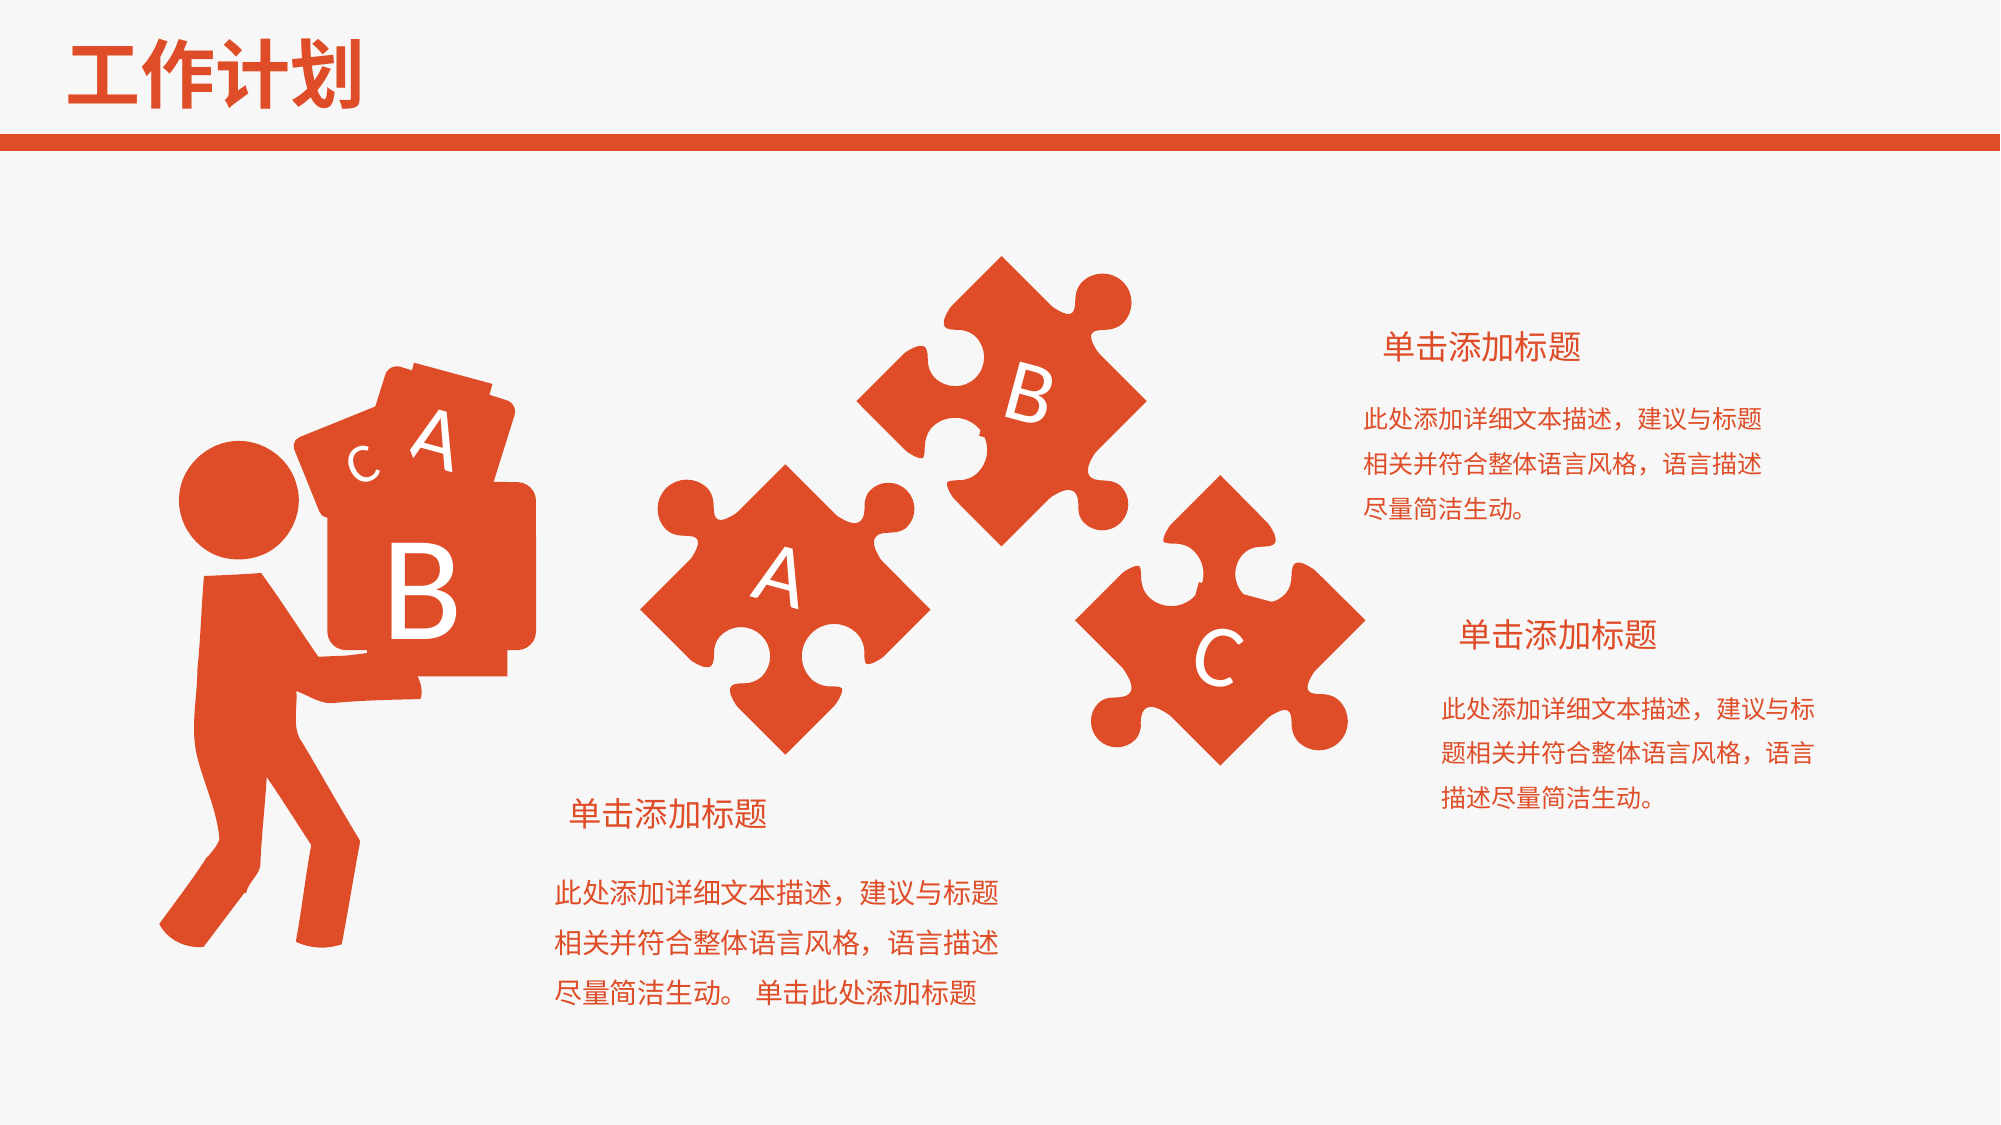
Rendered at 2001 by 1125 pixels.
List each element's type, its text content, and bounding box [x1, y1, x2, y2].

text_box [648, 425, 922, 699]
text_box 单击添加标题 [558, 783, 872, 844]
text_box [912, 264, 1186, 538]
text_box 工作计划 [65, 27, 812, 119]
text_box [1083, 531, 1357, 805]
text_box [0, 134, 2000, 151]
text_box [159, 371, 537, 948]
text_box 单击添加标题 [1372, 316, 1731, 377]
text_box 单击添加标题 [1448, 603, 1762, 664]
text_box 此处添加详细文本描述，建议与标题相关并符合整体语言风格，语言描述尽量简洁生动。 [1431, 668, 1847, 823]
text_box 此处添加详细文本描述，建议与标题相关并符合整体语言风格，语言描述尽量简洁生动。 [1353, 378, 1789, 534]
text_box 此处添加详细文本描述，建议与标题相关并符合整体语言风格，语言描述尽量简洁生动。 单击此处添加标题 [544, 849, 1009, 1020]
